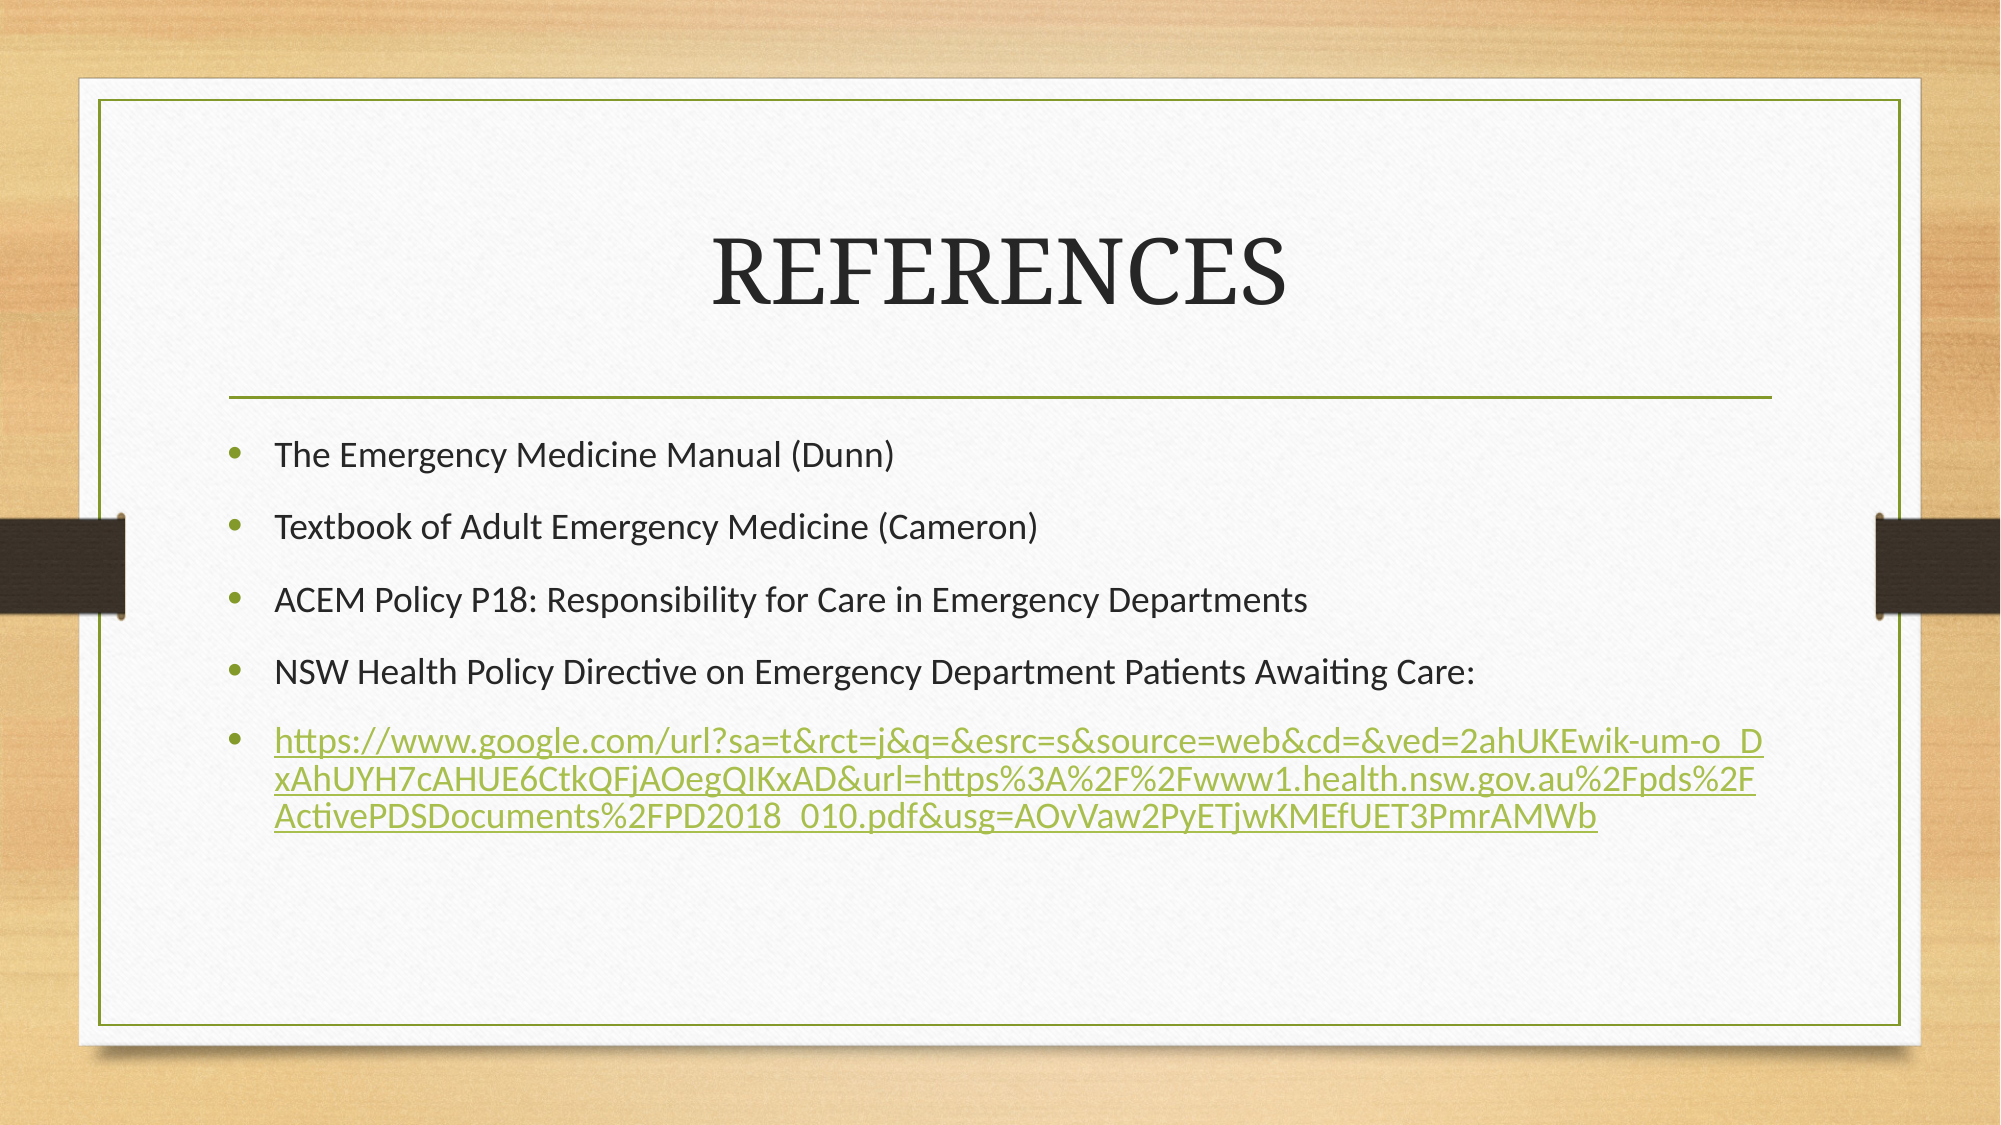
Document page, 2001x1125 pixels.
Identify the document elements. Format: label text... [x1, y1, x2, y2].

title REFERENCES [212, 161, 1788, 375]
picture [0, 0, 2001, 1125]
list The Emergency Medicine Manual (Dunn) Textbook of Adult Emergency Medicine (Cameron) ACEM Policy P18: Responsibility for Care in Emergency Departments NSW Health Policy Directive on Emergency Department Patients Awaiting Care: https://www.google.com/url?sa=t&rct=j&q=&esrc=s&source=web&cd=&ved=2ahUKEwik-um-o_DxAhUYH7cAHUE6CtkQFjAOegQIKxAD&url=https%3A%2F%2Fwww1.health.nsw.gov.au%2Fpds%2FActivePDSDocuments%2FPD2018_010.pdf&usg=AOvVaw2PyETjwKMEfUET3PmrAMWb [212, 419, 1788, 964]
